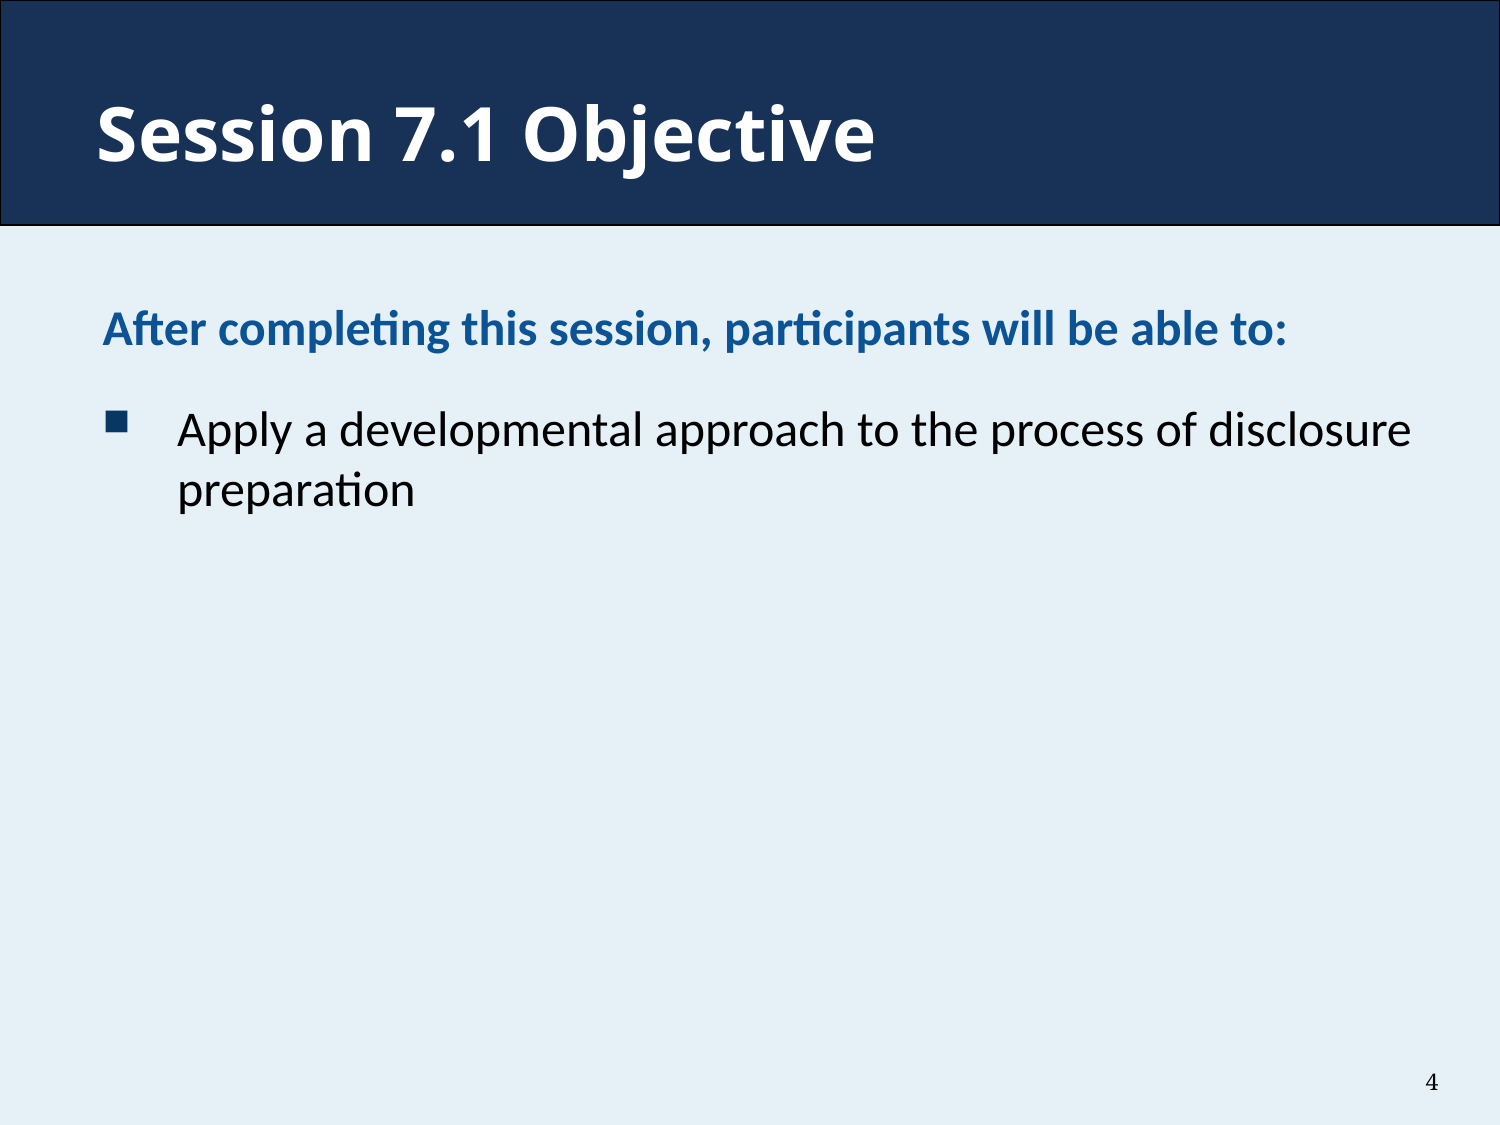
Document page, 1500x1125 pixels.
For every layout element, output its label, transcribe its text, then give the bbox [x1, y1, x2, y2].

slide_number 4 [1362, 1053, 1454, 1114]
title Session 7.1 Objective [81, 79, 1438, 263]
list After completing this session, participants will be able to: Apply a developmental approach to the process of disclosure preparation [87, 287, 1438, 968]
